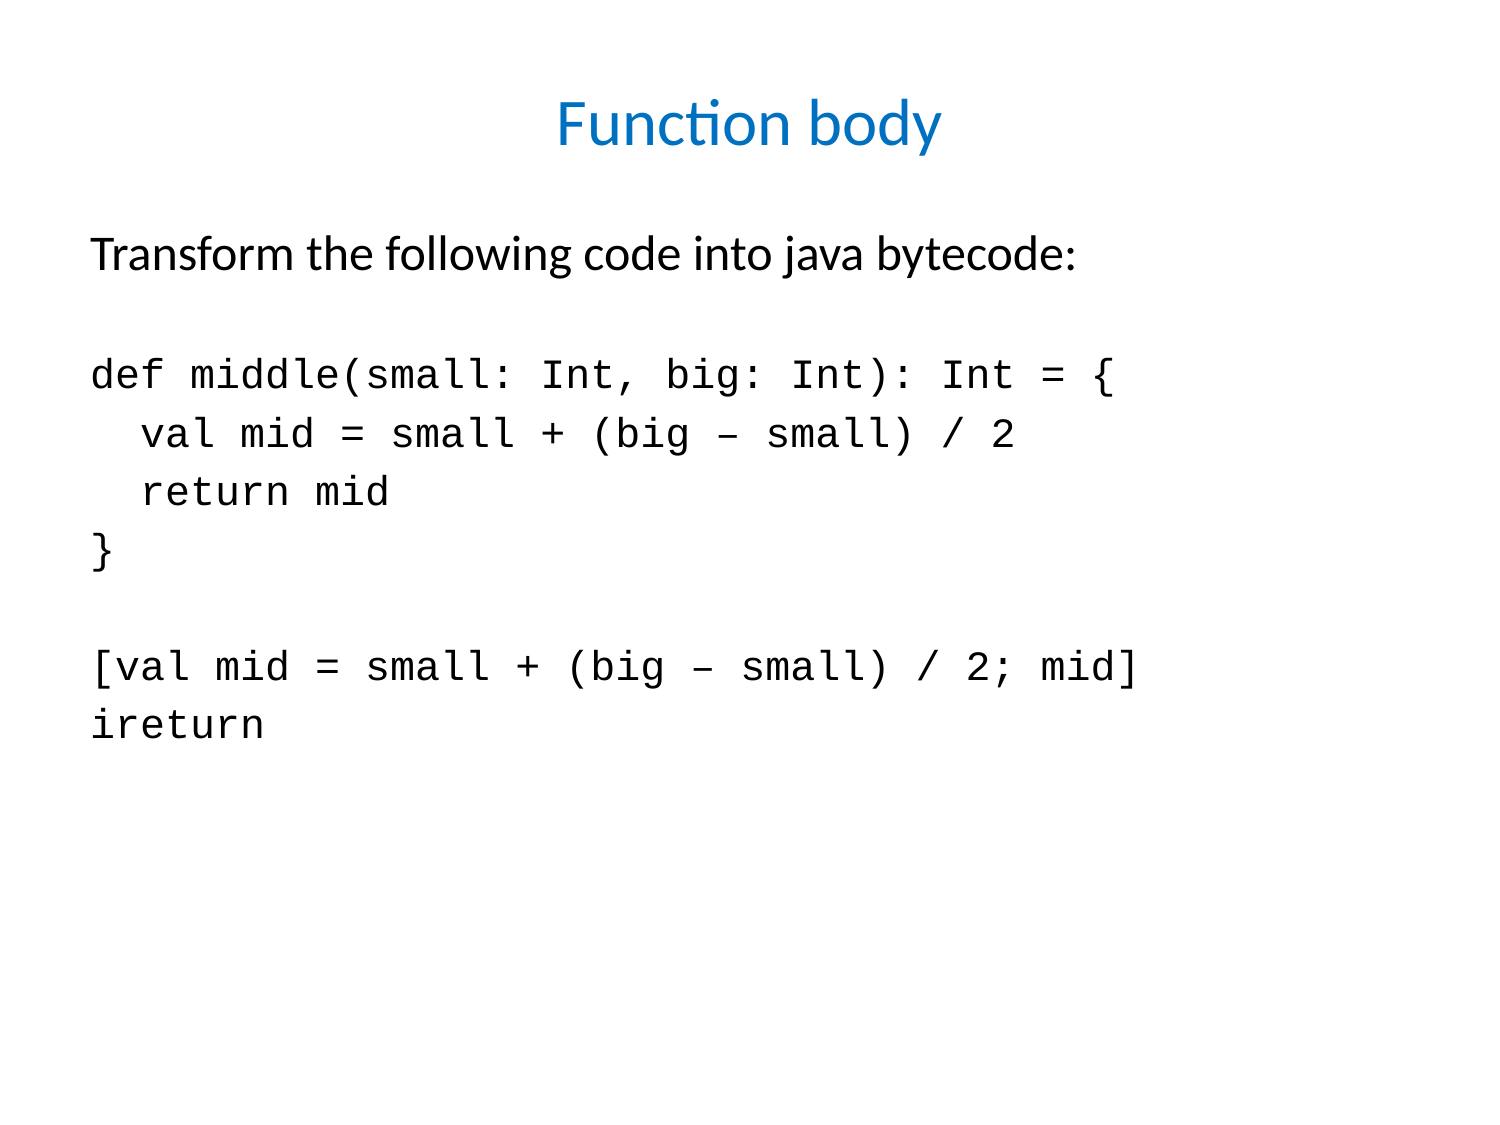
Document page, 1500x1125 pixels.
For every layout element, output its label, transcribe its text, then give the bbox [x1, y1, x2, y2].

list Transform the following code into java bytecode: def middle(small: Int, big: Int): Int = { val mid = small + (big – small) / 2 return mid } [val mid = small + (big – small) / 2; mid] ireturn [74, 212, 1426, 1011]
title Function body [74, 25, 1426, 212]
